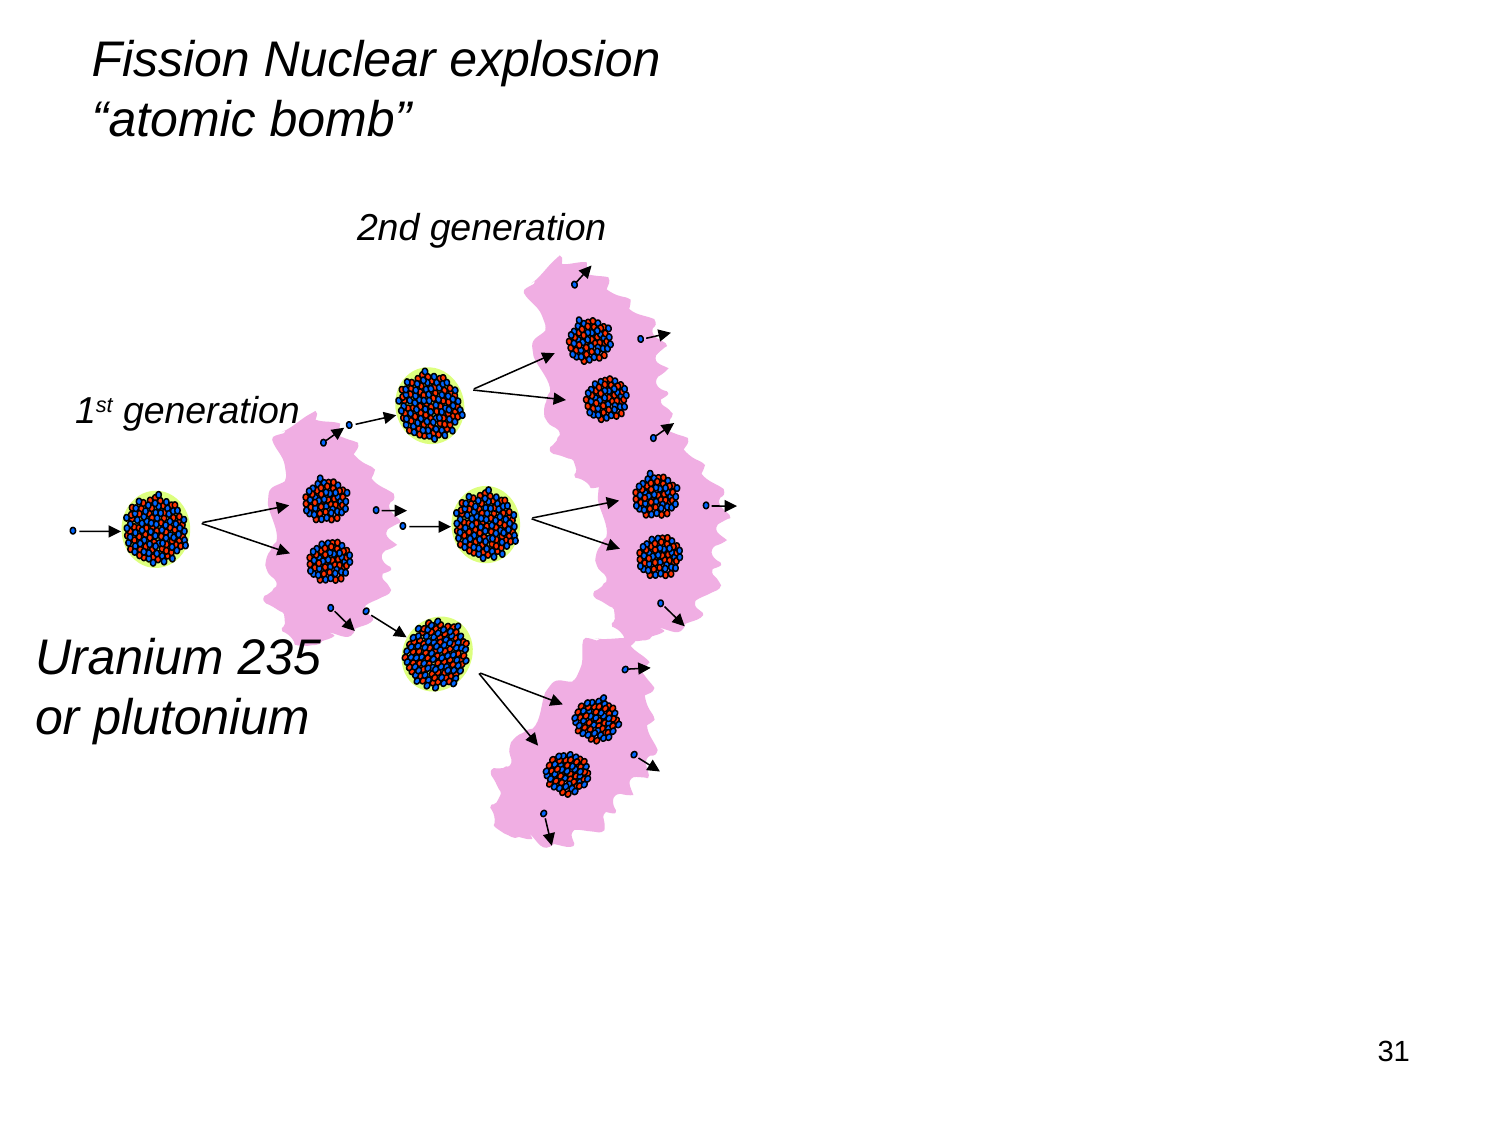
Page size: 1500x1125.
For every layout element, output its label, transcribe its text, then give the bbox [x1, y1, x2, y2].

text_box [339, 579, 677, 816]
text_box 1st generation [60, 378, 315, 439]
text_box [341, 269, 680, 506]
text_box Uranium 235 or plutonium [20, 617, 333, 753]
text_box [70, 410, 394, 647]
slide_number 31 [1074, 1024, 1426, 1103]
text_box Fission Nuclear explosion “atomic bomb” [76, 19, 676, 154]
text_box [399, 405, 738, 643]
text_box 2nd generation [342, 195, 622, 256]
